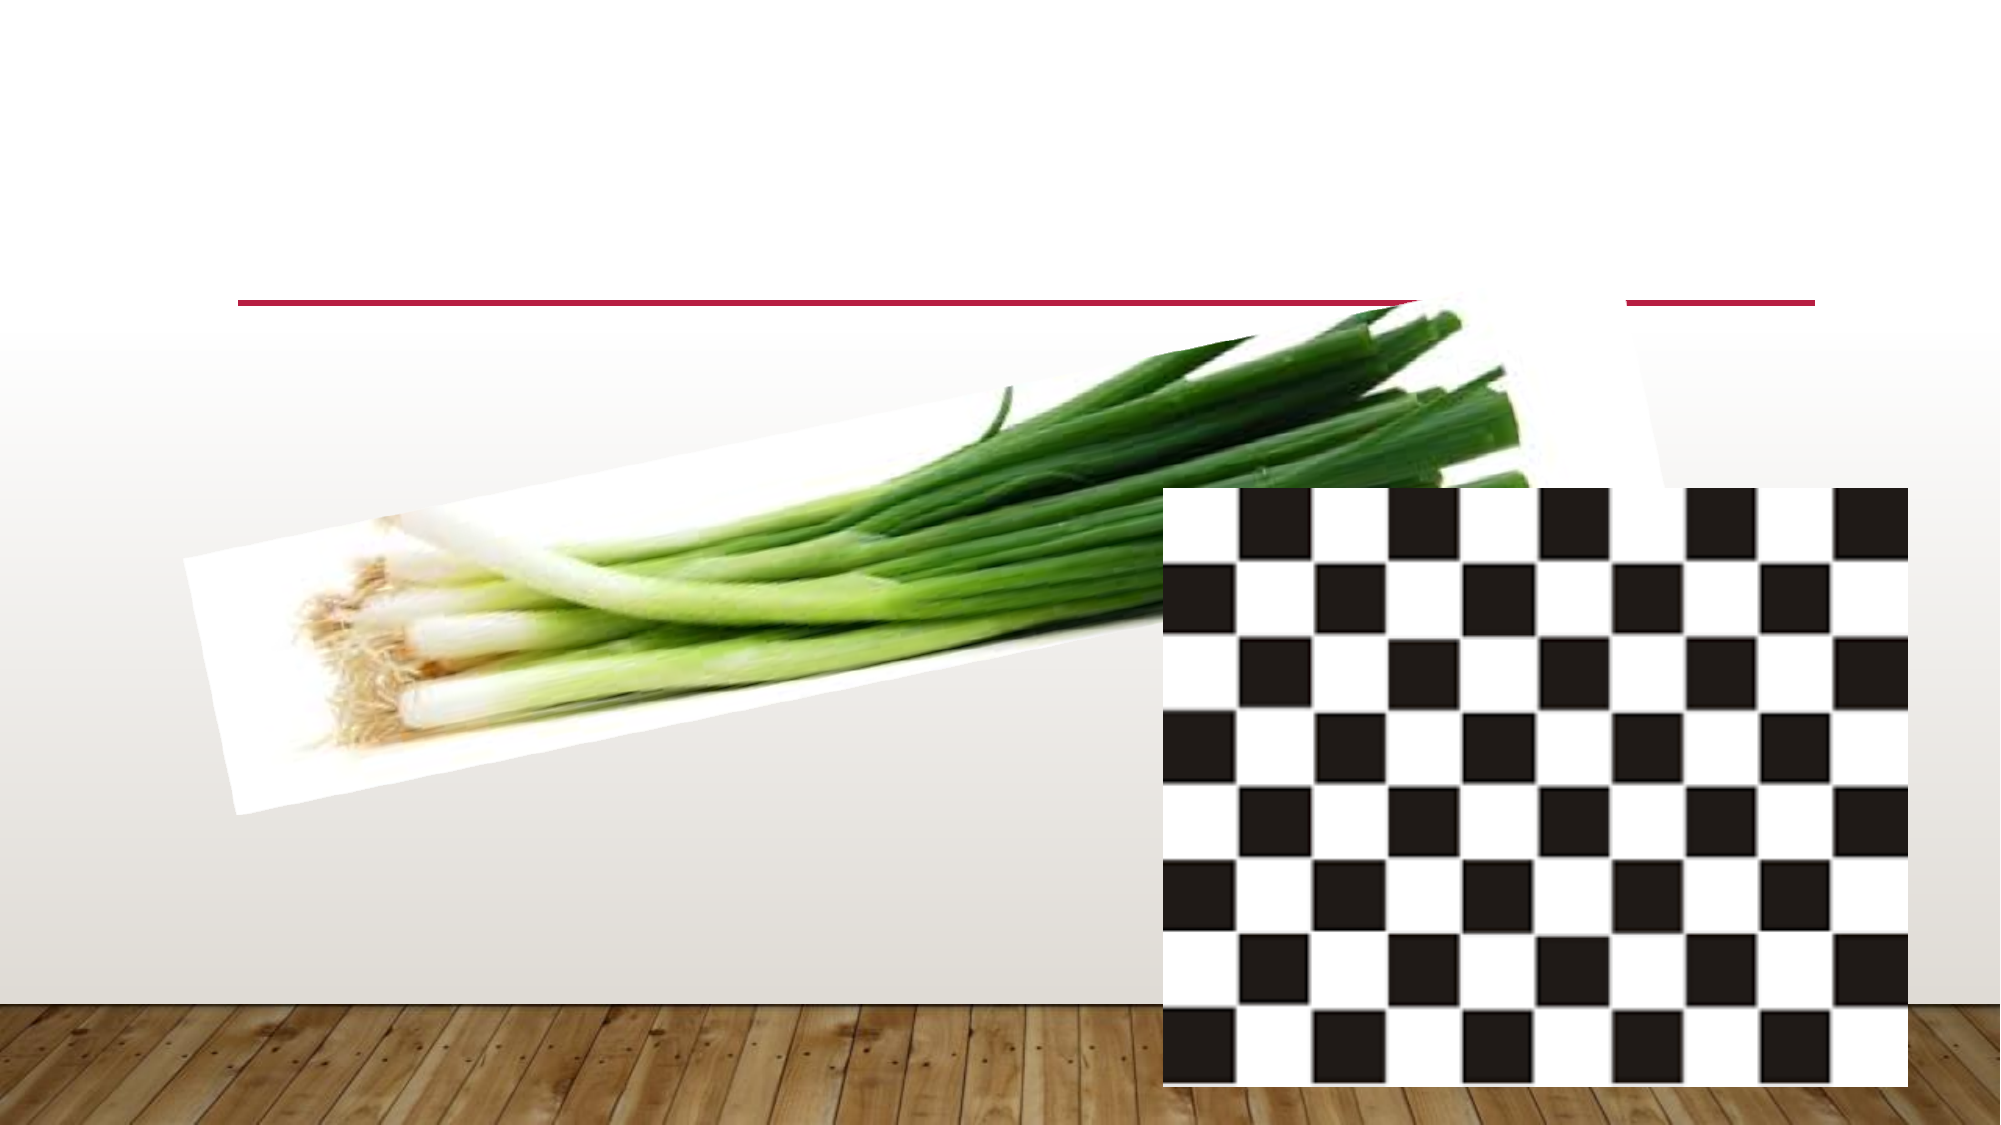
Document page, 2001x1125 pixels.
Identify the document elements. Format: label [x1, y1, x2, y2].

picture [0, 260, 2000, 1125]
